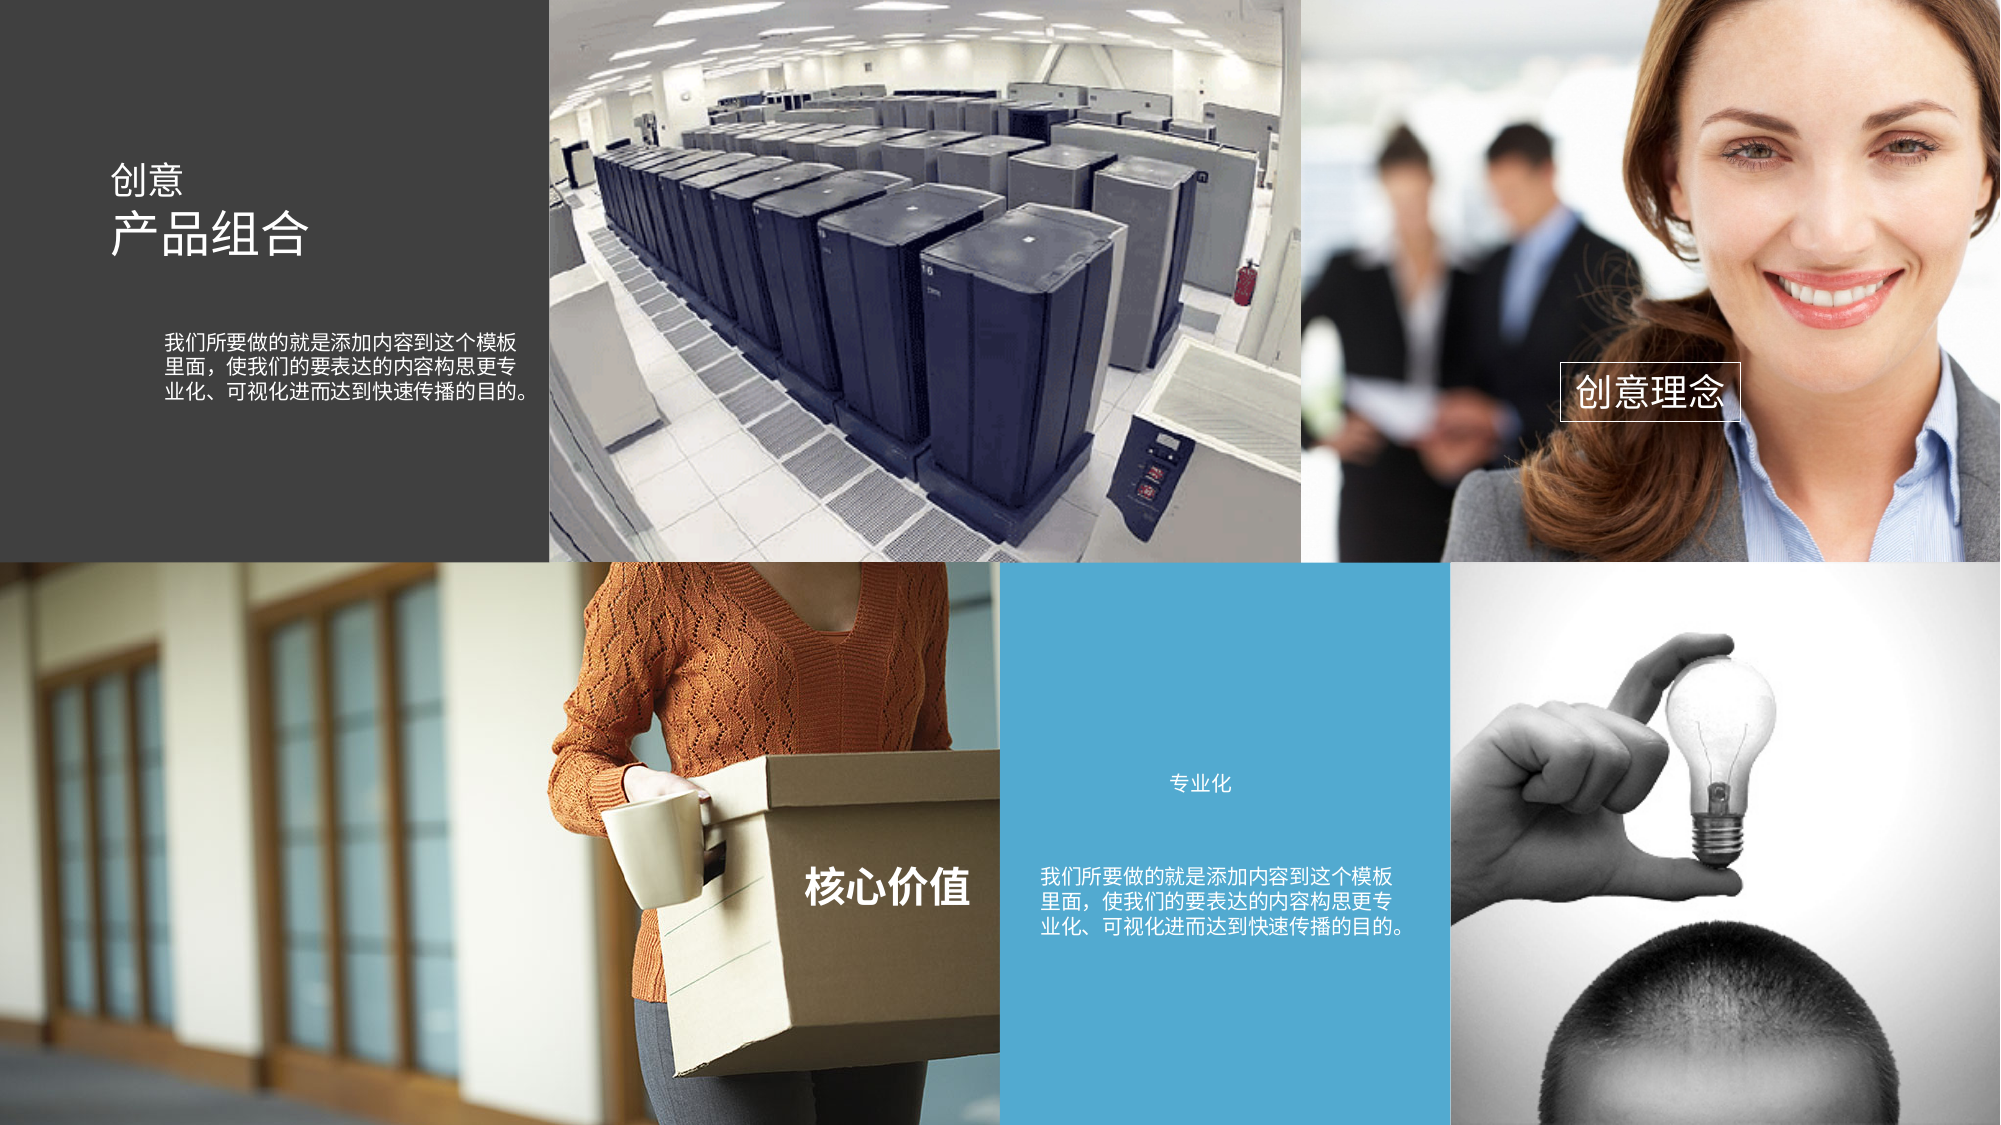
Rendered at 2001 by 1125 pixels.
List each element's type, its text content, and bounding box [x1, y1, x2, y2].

text_box 我们所要做的就是添加内容到这个模板里面，使我们的要表达的内容构思更专业化、可视化进而达到快速传播的目的。 [150, 321, 549, 412]
text_box [0, 0, 549, 562]
text_box [1000, 563, 1450, 1125]
picture [0, 0, 2000, 1125]
text_box 创意 产品组合 [95, 149, 325, 270]
text_box 专业化 [1154, 763, 1247, 804]
text_box 我们所要做的就是添加内容到这个模板里面，使我们的要表达的内容构思更专业化、可视化进而达到快速传播的目的。 [1025, 856, 1425, 947]
